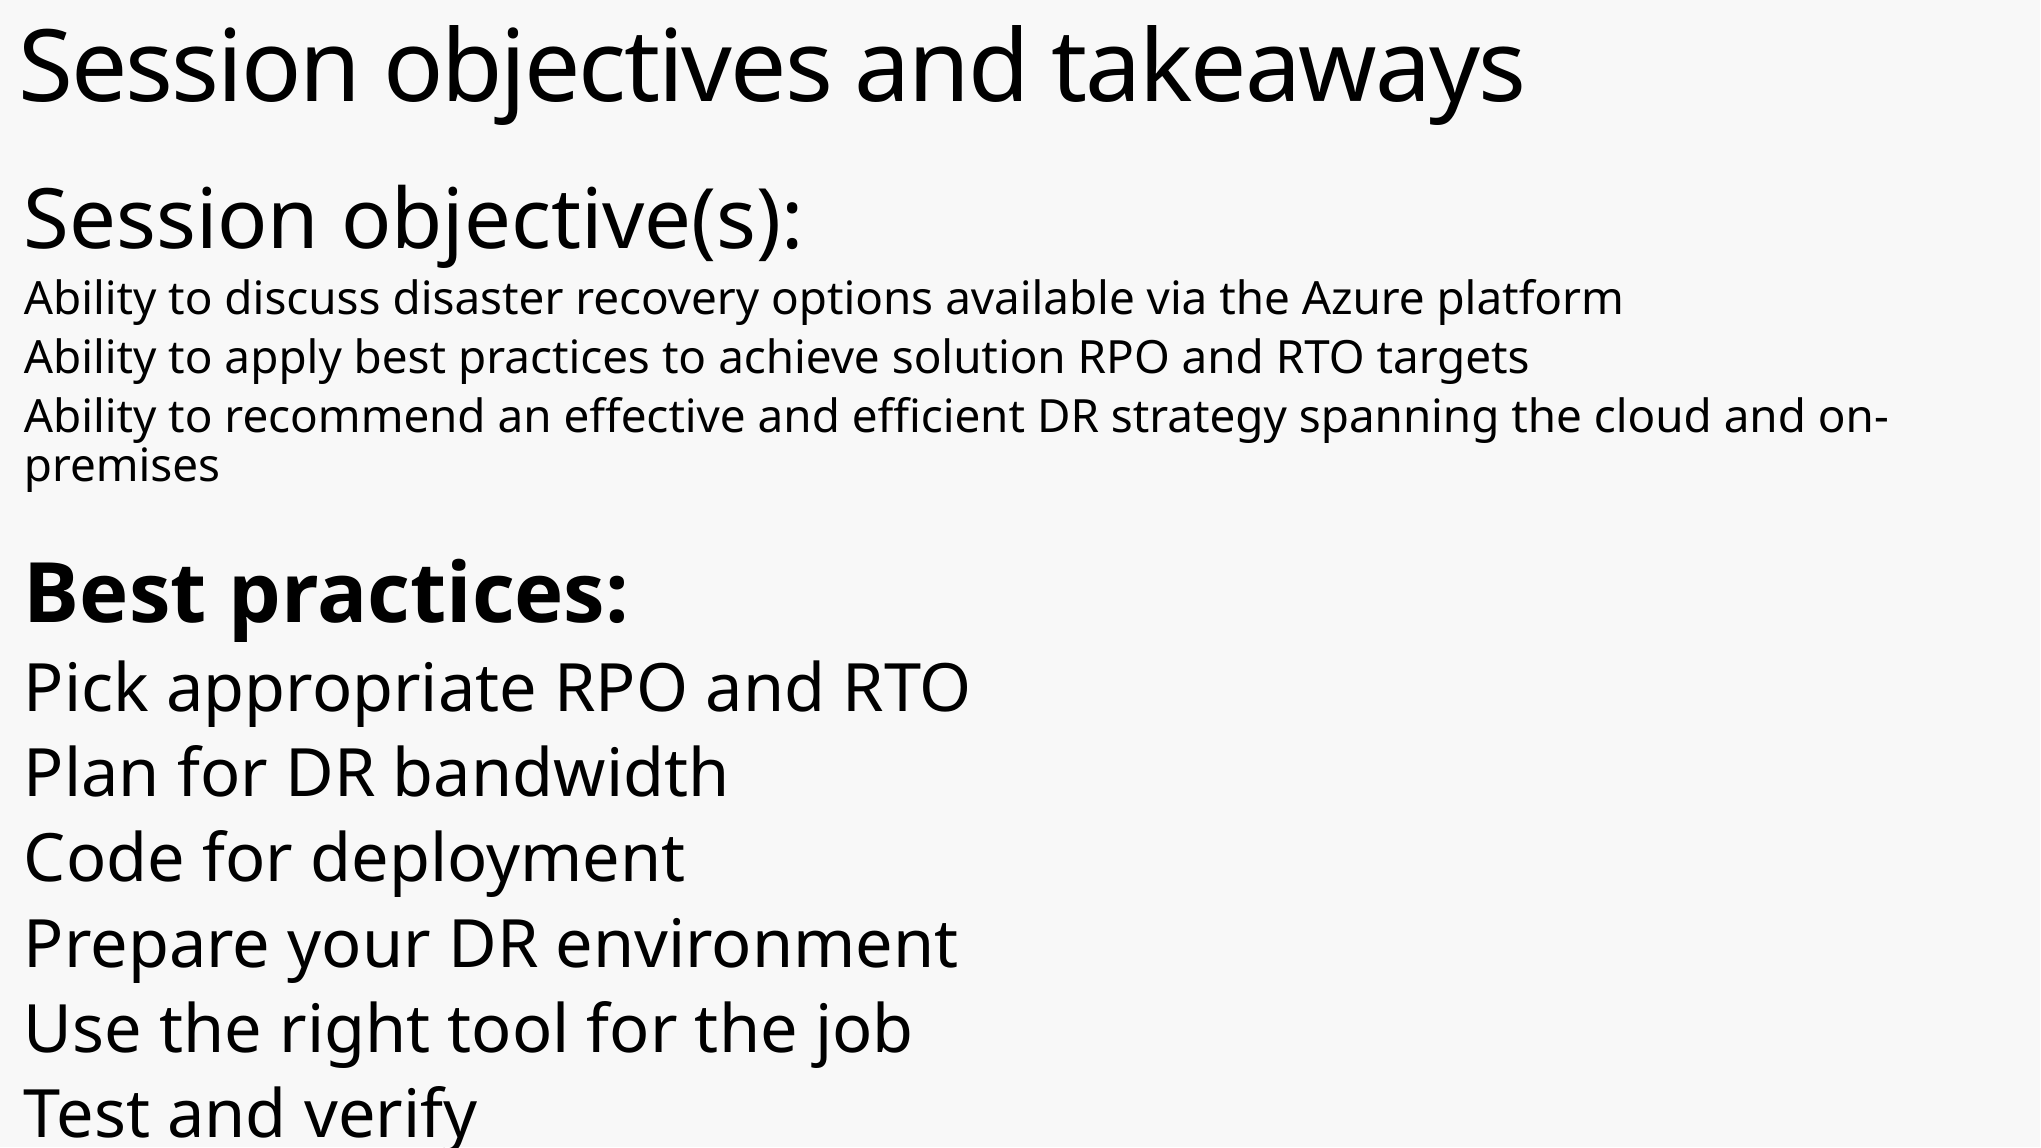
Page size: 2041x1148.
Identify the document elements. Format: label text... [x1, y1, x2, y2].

title Session objectives and takeaways [0, 0, 1945, 151]
list Session objective(s): Ability to discuss disaster recovery options available via the Azure platform Ability to apply best practices to achieve solution RPO and RTO targets Ability to recommend an effective and efficient DR strategy spanning the cloud and on-premises Best practices: Pick appropriate RPO and RTO Plan for DR bandwidth Code for deployment Prepare your DR environment Use the right tool for the job Test and verify [0, 161, 2041, 1148]
